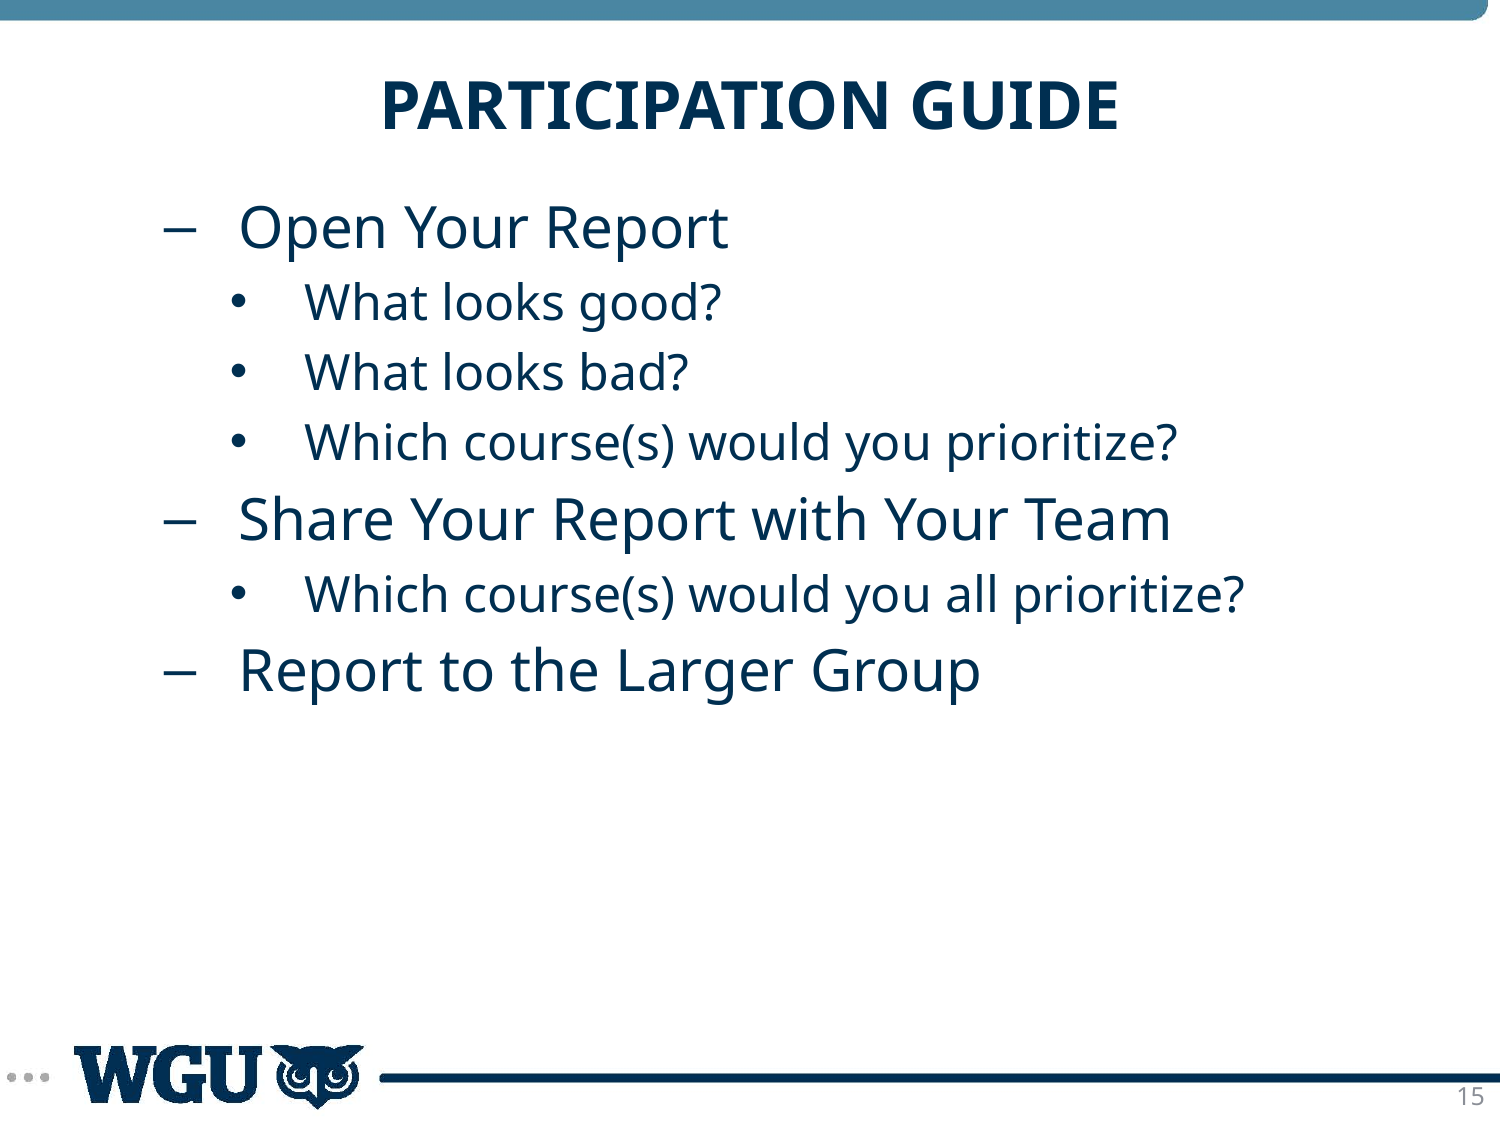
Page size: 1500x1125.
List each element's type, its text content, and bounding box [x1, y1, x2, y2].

footer [512, 1073, 988, 1125]
slide_number 15 [1320, 1073, 1500, 1123]
title Participation guide [39, 21, 1463, 185]
list Open Your Report What looks good? What looks bad? Which course(s) would you prioritize? Share Your Report with Your Team Which course(s) would you all prioritize? Report to the Larger Group [83, 183, 1434, 926]
picture [0, 0, 1500, 1125]
